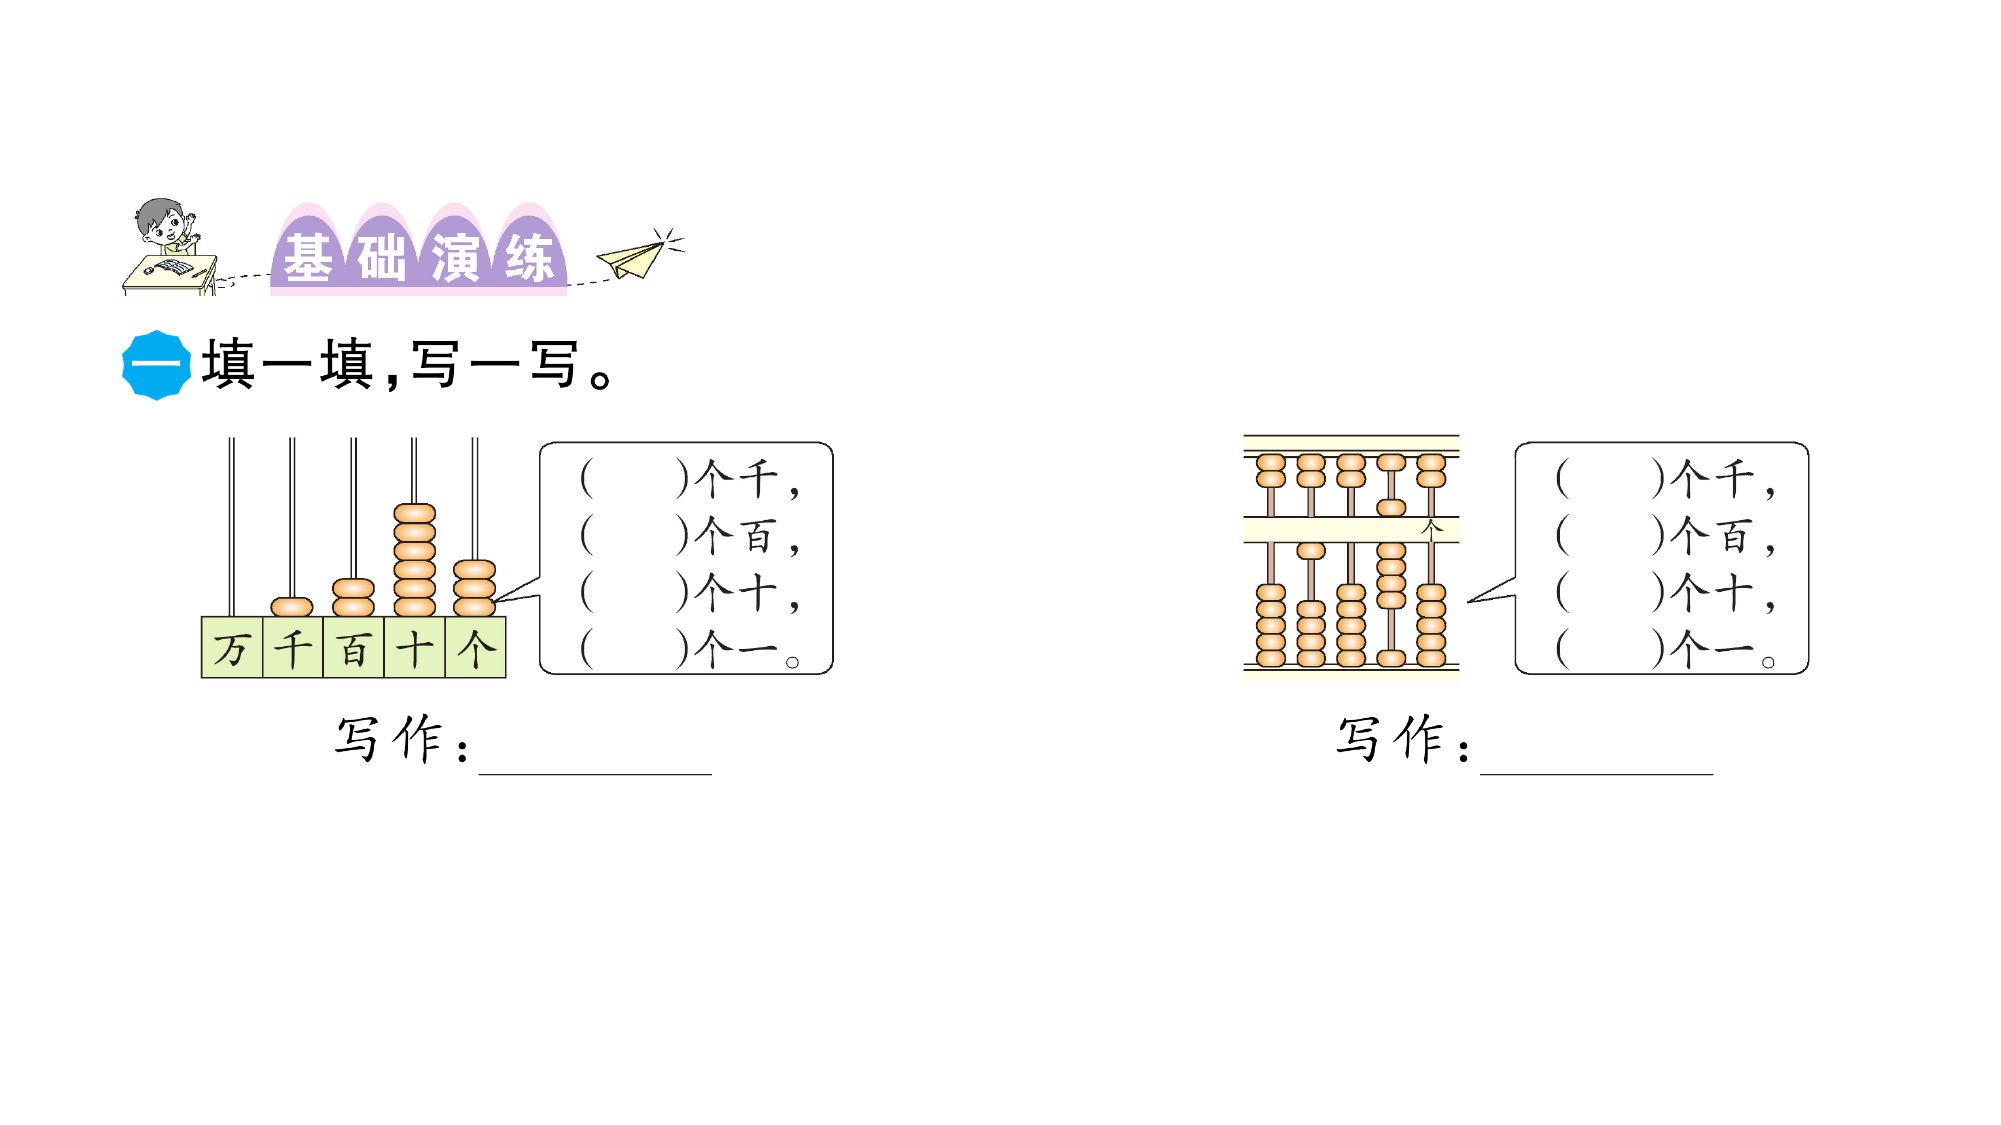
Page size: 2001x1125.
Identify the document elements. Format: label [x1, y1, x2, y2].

picture [118, 177, 2000, 788]
